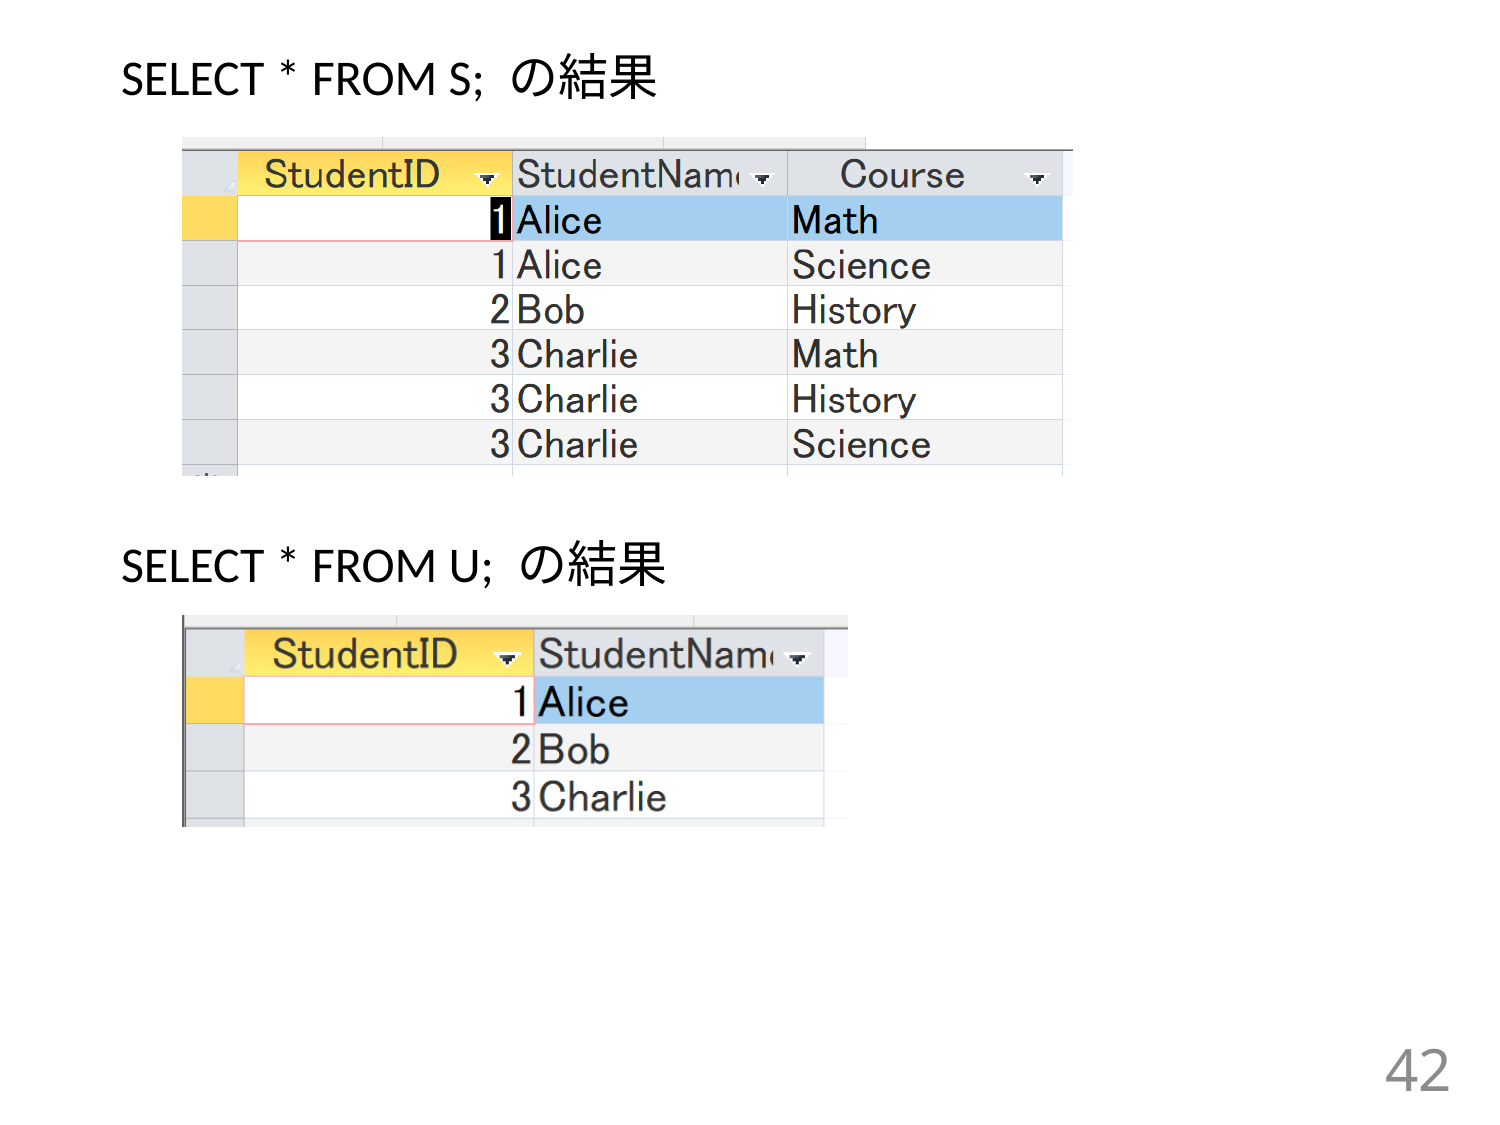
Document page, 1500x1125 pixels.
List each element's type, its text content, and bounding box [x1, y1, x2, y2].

text_box SELECT * FROM S; の結果 [106, 37, 857, 113]
picture [182, 615, 848, 827]
slide_number 42 [1129, 1042, 1467, 1103]
text_box SELECT * FROM U; の結果 [106, 524, 857, 600]
picture [182, 137, 1073, 476]
